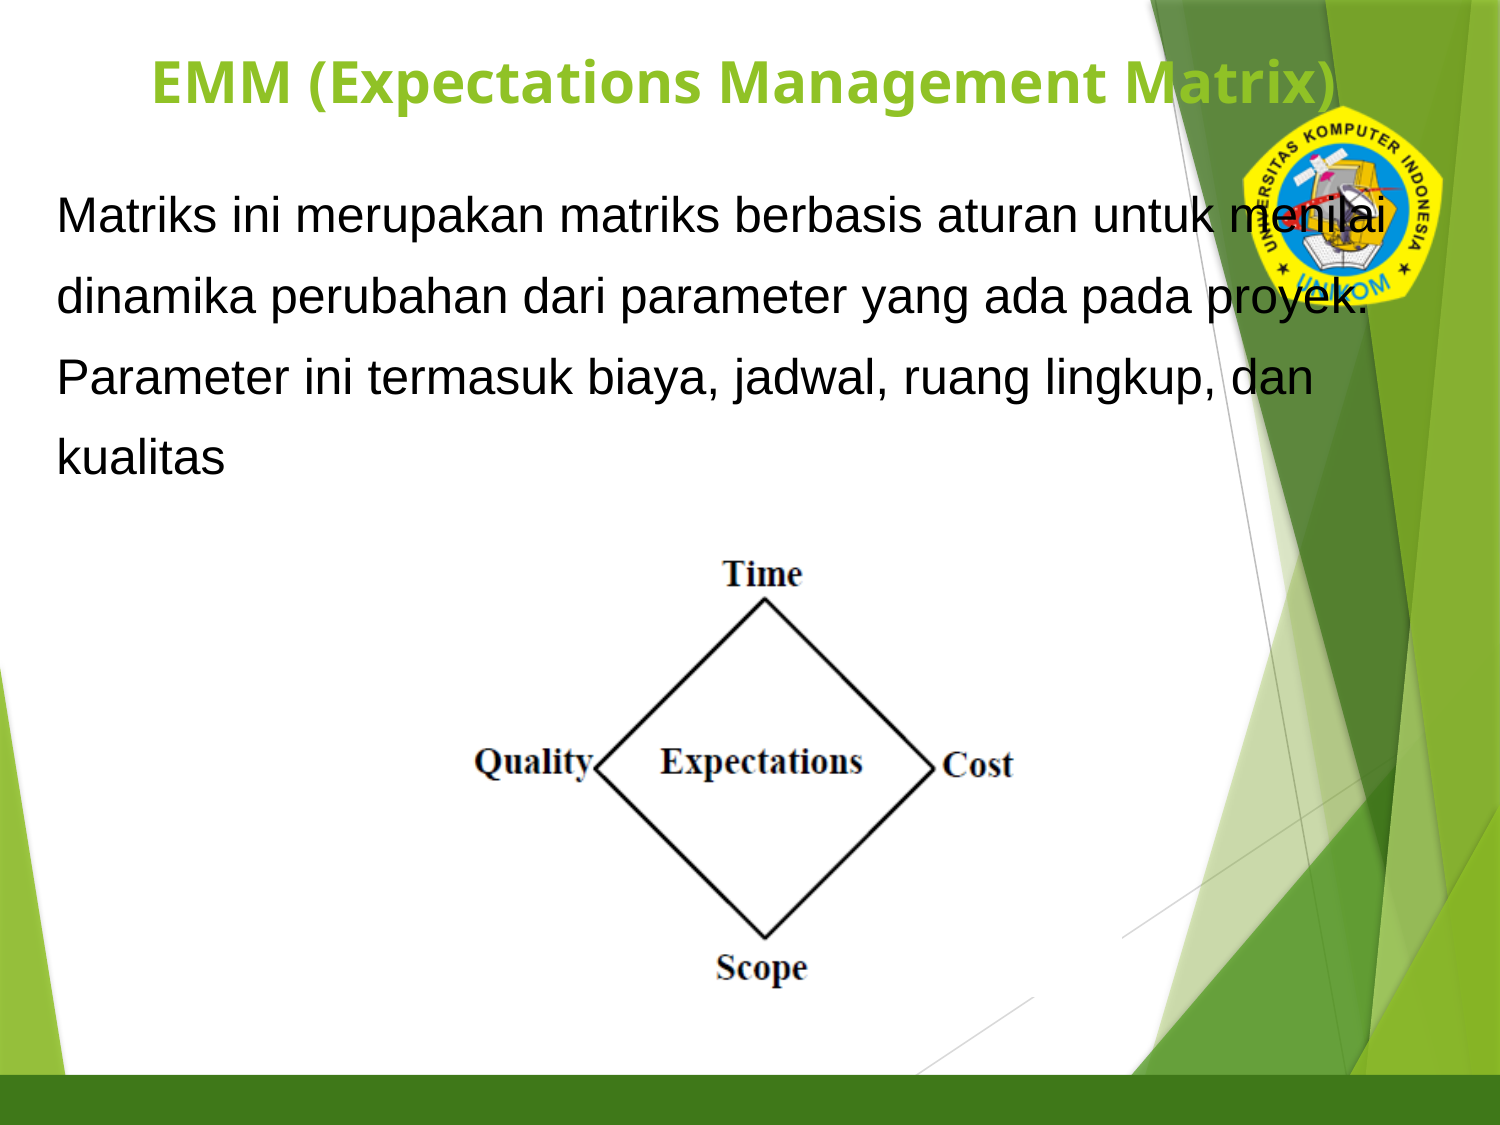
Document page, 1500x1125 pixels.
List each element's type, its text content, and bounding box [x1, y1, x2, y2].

picture [1300, 149, 1377, 174]
picture [1237, 138, 1449, 313]
list Matriks ini merupakan matriks berbasis aturan untuk menilai dinamika perubahan dari parameter yang ada pada proyek. Parameter ini termasuk biaya, jadwal, ruang lingkup, dan kualitas [41, 174, 1404, 828]
picture [365, 524, 1122, 998]
title EMM (Expectations Management Matrix) [37, 37, 1450, 138]
